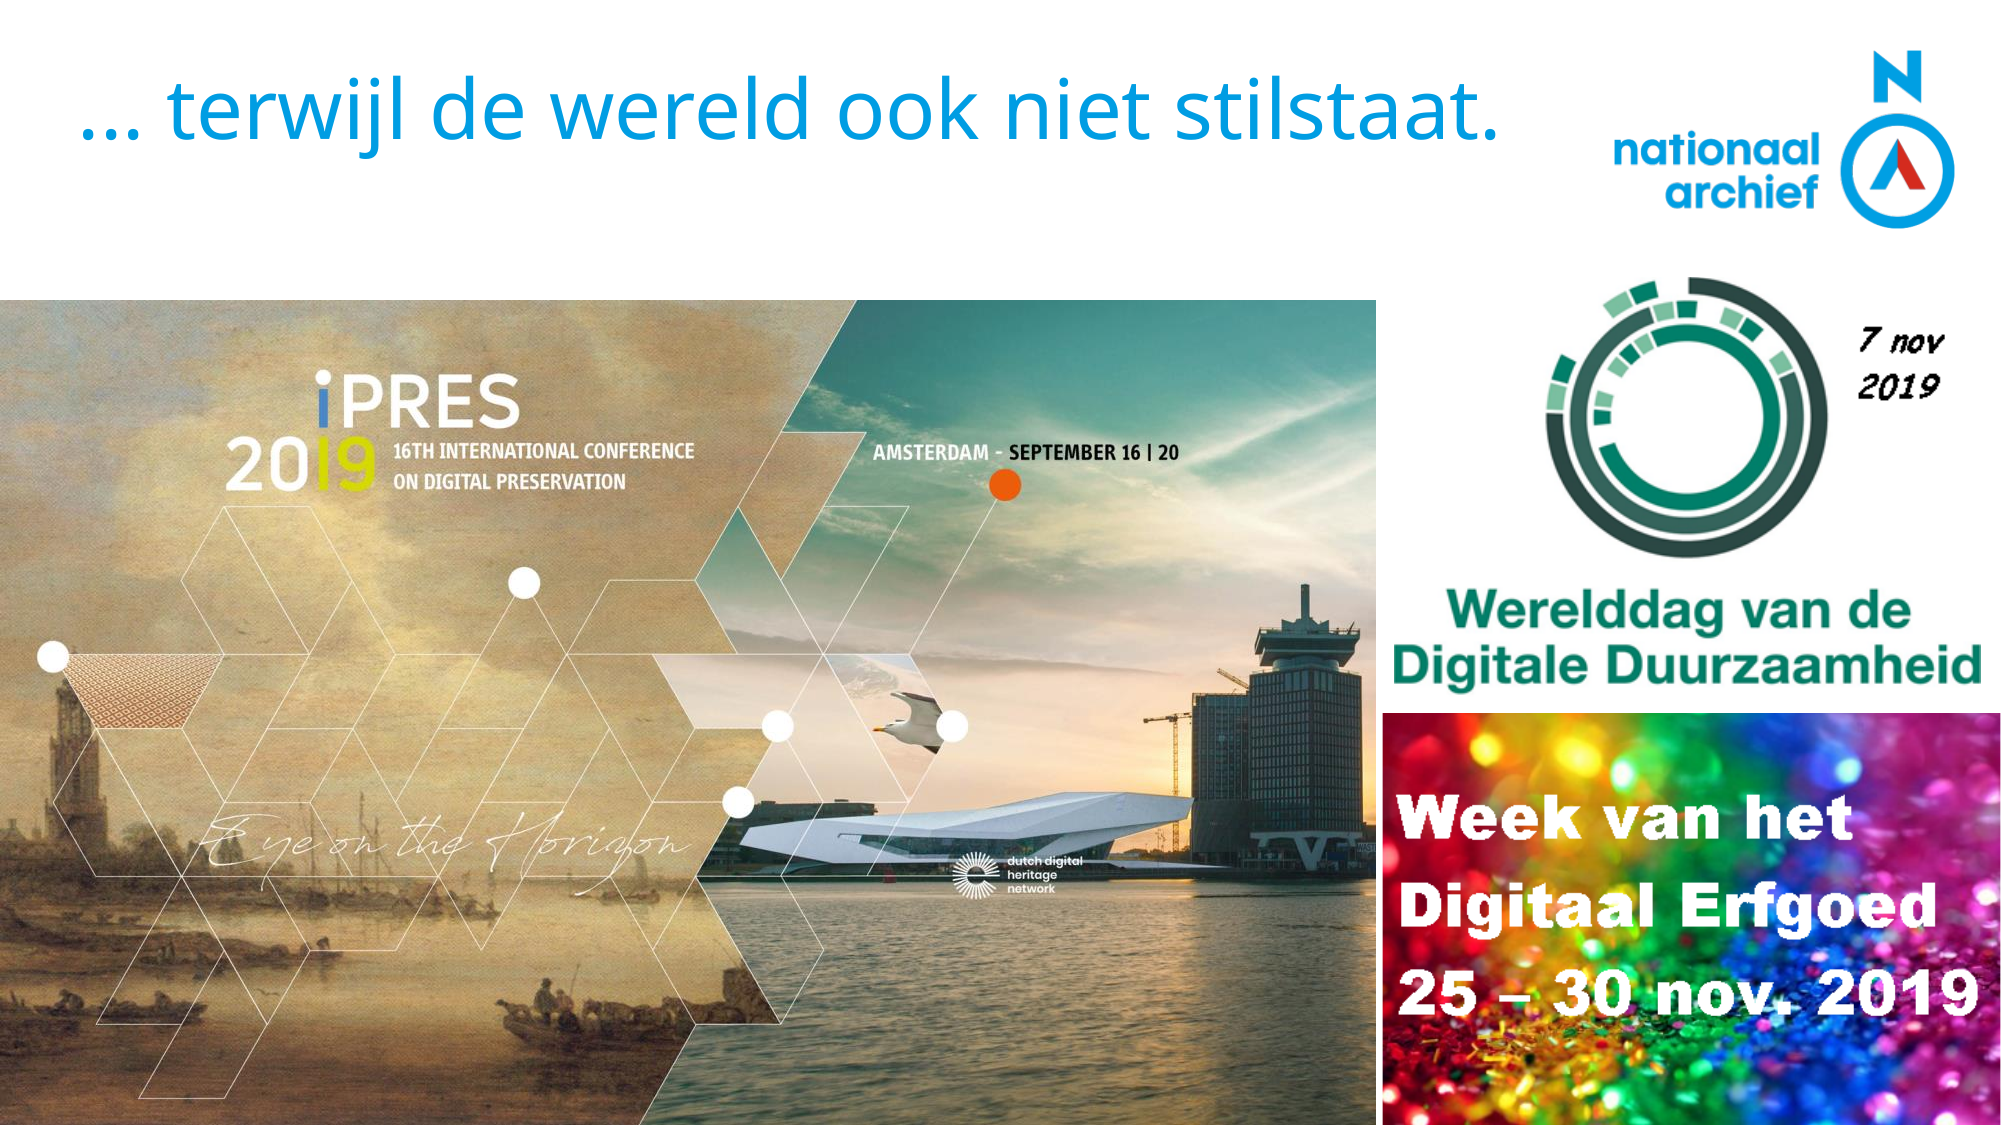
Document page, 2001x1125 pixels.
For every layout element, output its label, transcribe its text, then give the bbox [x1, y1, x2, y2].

picture [0, 300, 1376, 1125]
picture [1853, 126, 1942, 216]
picture [1382, 712, 2000, 1125]
picture [1394, 277, 1981, 698]
picture [1614, 50, 1955, 229]
picture [1905, 179, 1955, 229]
title ... terwijl de wereld ook niet stilstaat. [77, 59, 1578, 278]
